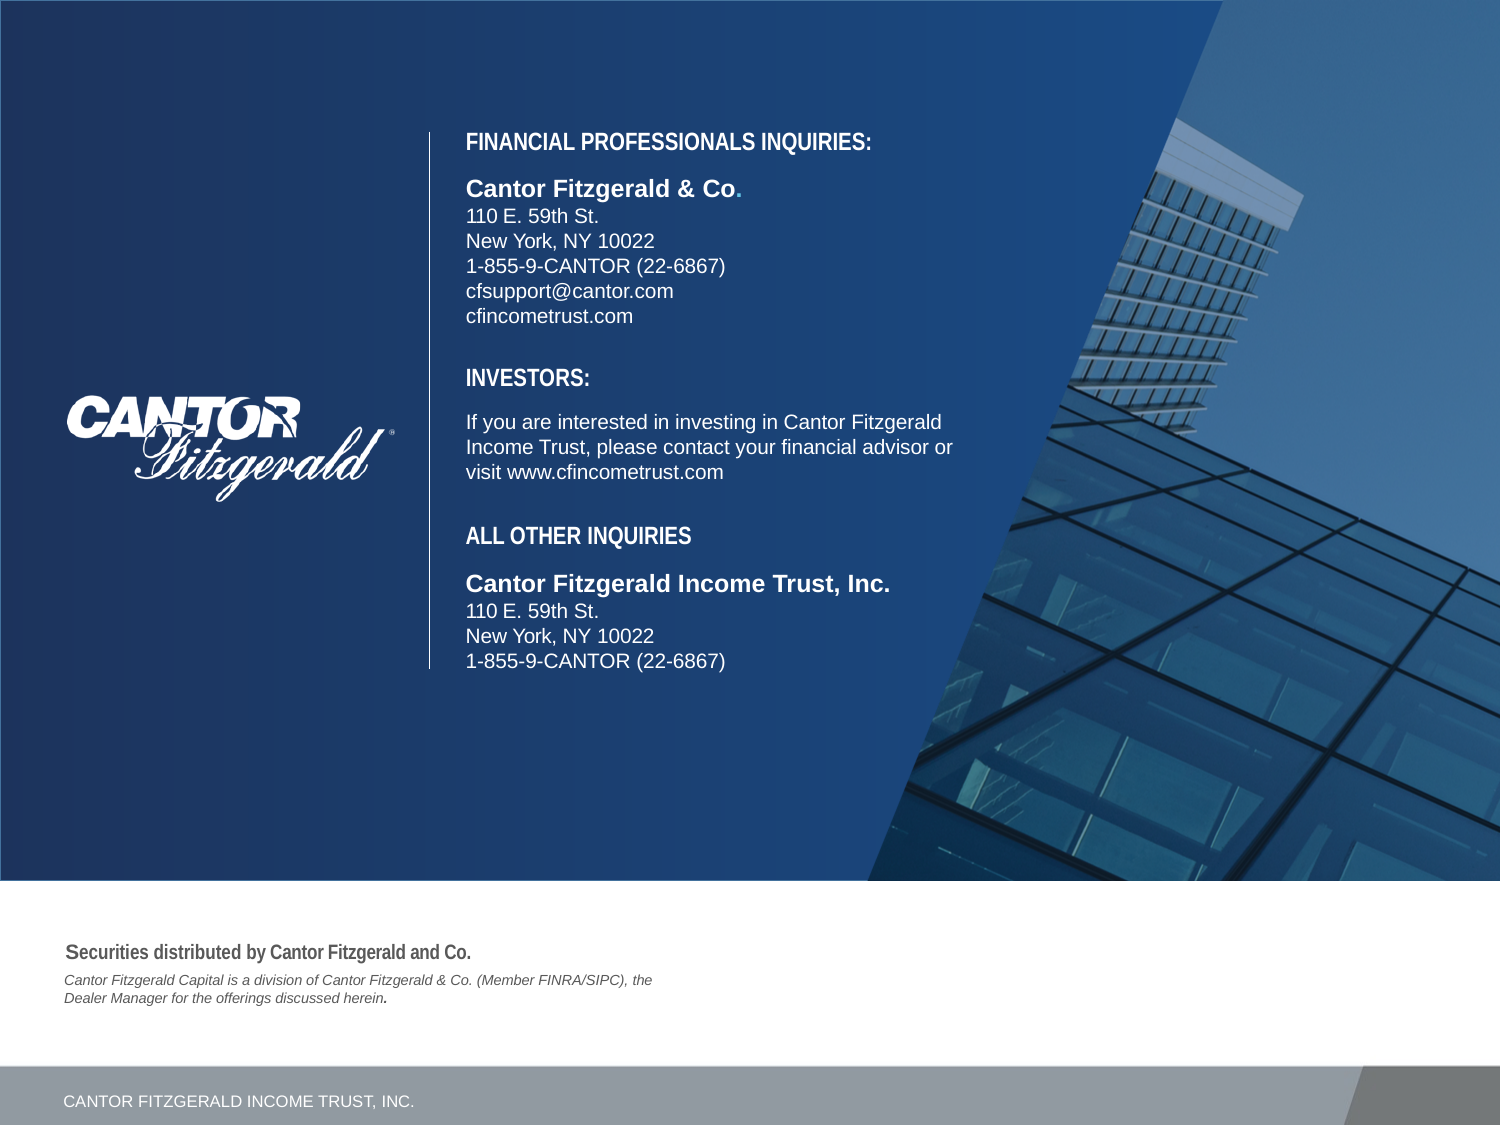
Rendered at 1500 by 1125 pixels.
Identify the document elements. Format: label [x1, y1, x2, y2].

text_box [464, 124, 998, 330]
picture [0, 0, 1500, 1125]
text_box [463, 517, 907, 674]
text_box [464, 360, 998, 485]
text_box [49, 937, 738, 1015]
